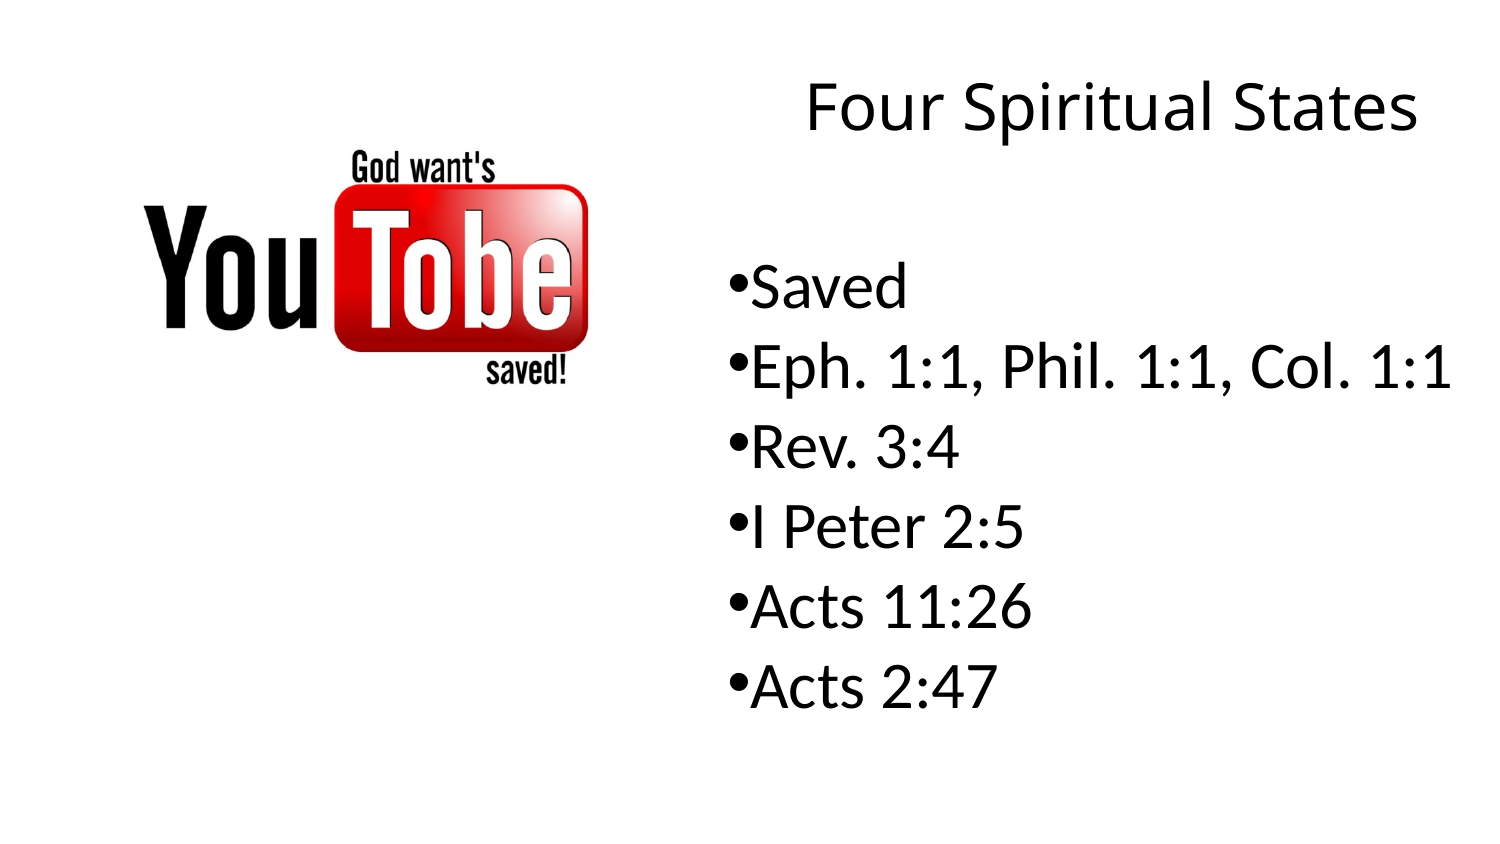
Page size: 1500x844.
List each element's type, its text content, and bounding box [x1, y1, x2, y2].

title Four Spiritual States [774, 34, 1450, 175]
text_box Saved Eph. 1:1, Phil. 1:1, Col. 1:1 Rev. 3:4 I Peter 2:5 Acts 11:26 Acts 2:47 [712, 234, 1475, 729]
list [0, 0, 743, 557]
